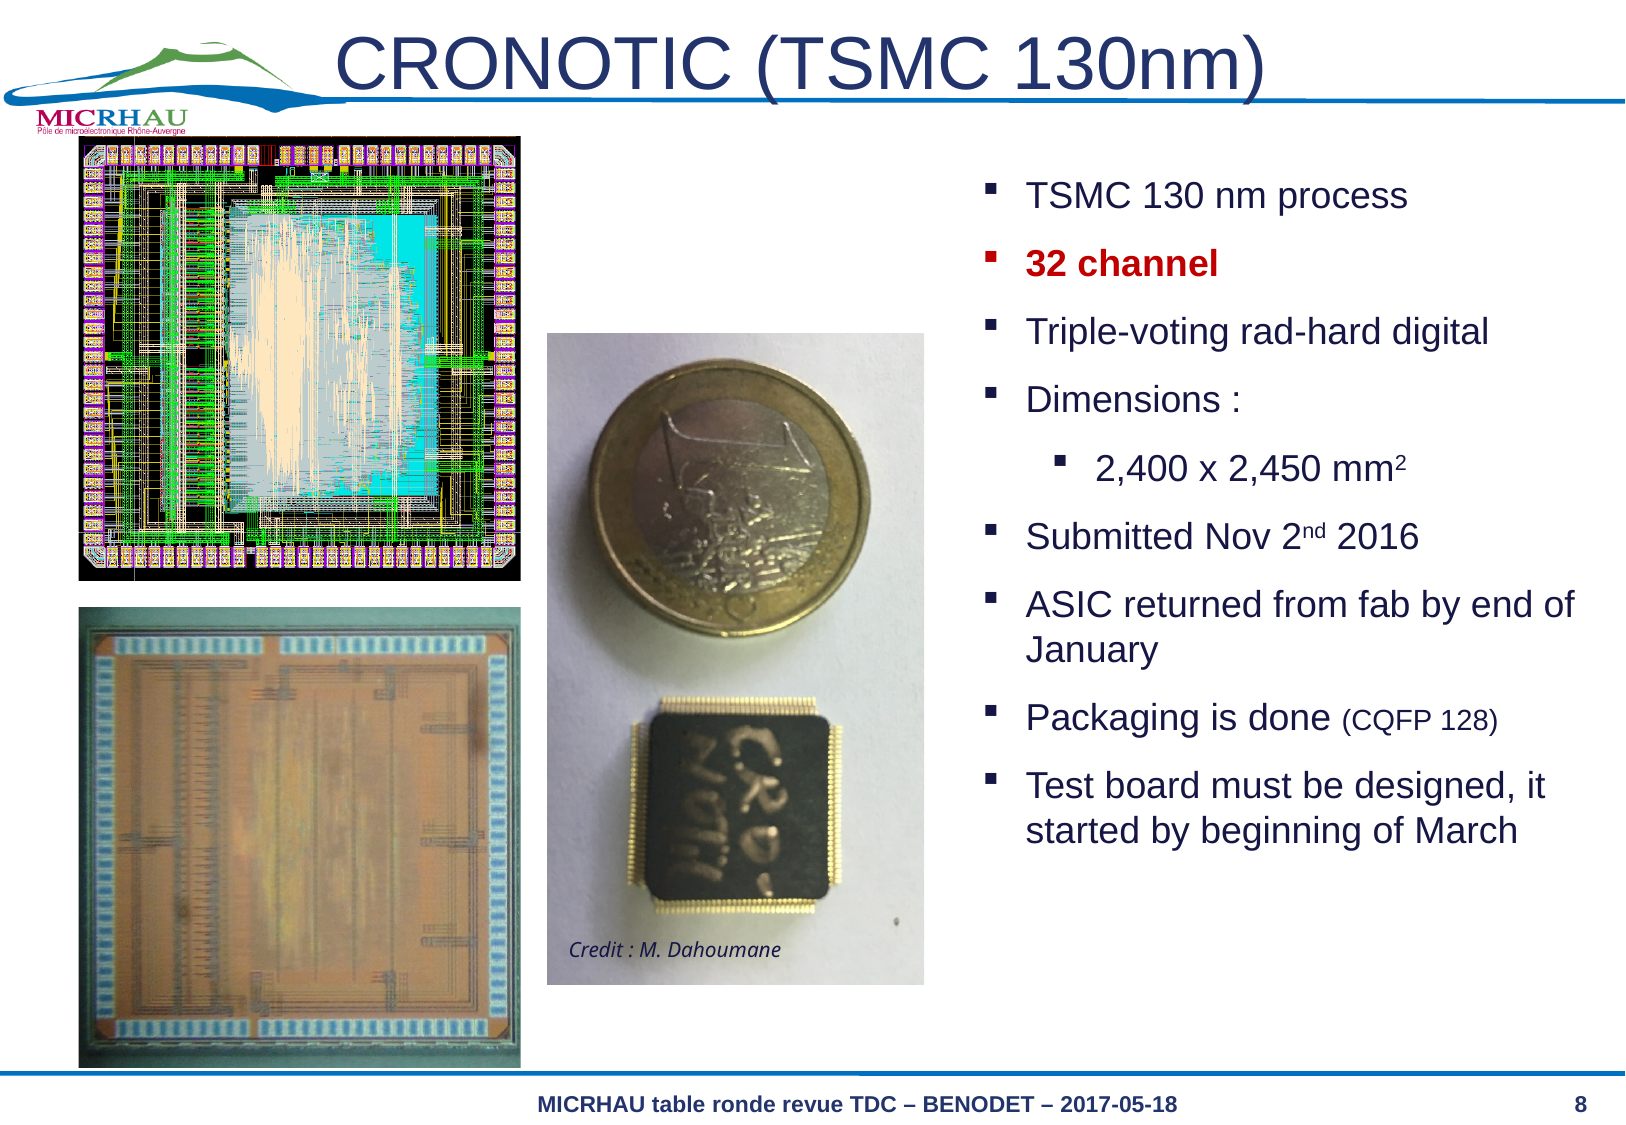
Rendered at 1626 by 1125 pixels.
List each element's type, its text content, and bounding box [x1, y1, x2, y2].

text_box TSMC 130 nm process 32 channel Triple-voting rad-hard digital Dimensions : 2,400 x 2,450 mm2 Submitted Nov 2nd 2016 ASIC returned from fab by end of January Packaging is done (CQFP 128) Test board must be designed, it started by beginning of March [967, 163, 1604, 927]
title CRONOTIC (TSMC 130nm) [184, 6, 1418, 73]
text_box Credit : M. Dahoumane [553, 928, 925, 969]
picture [0, 39, 1062, 1068]
